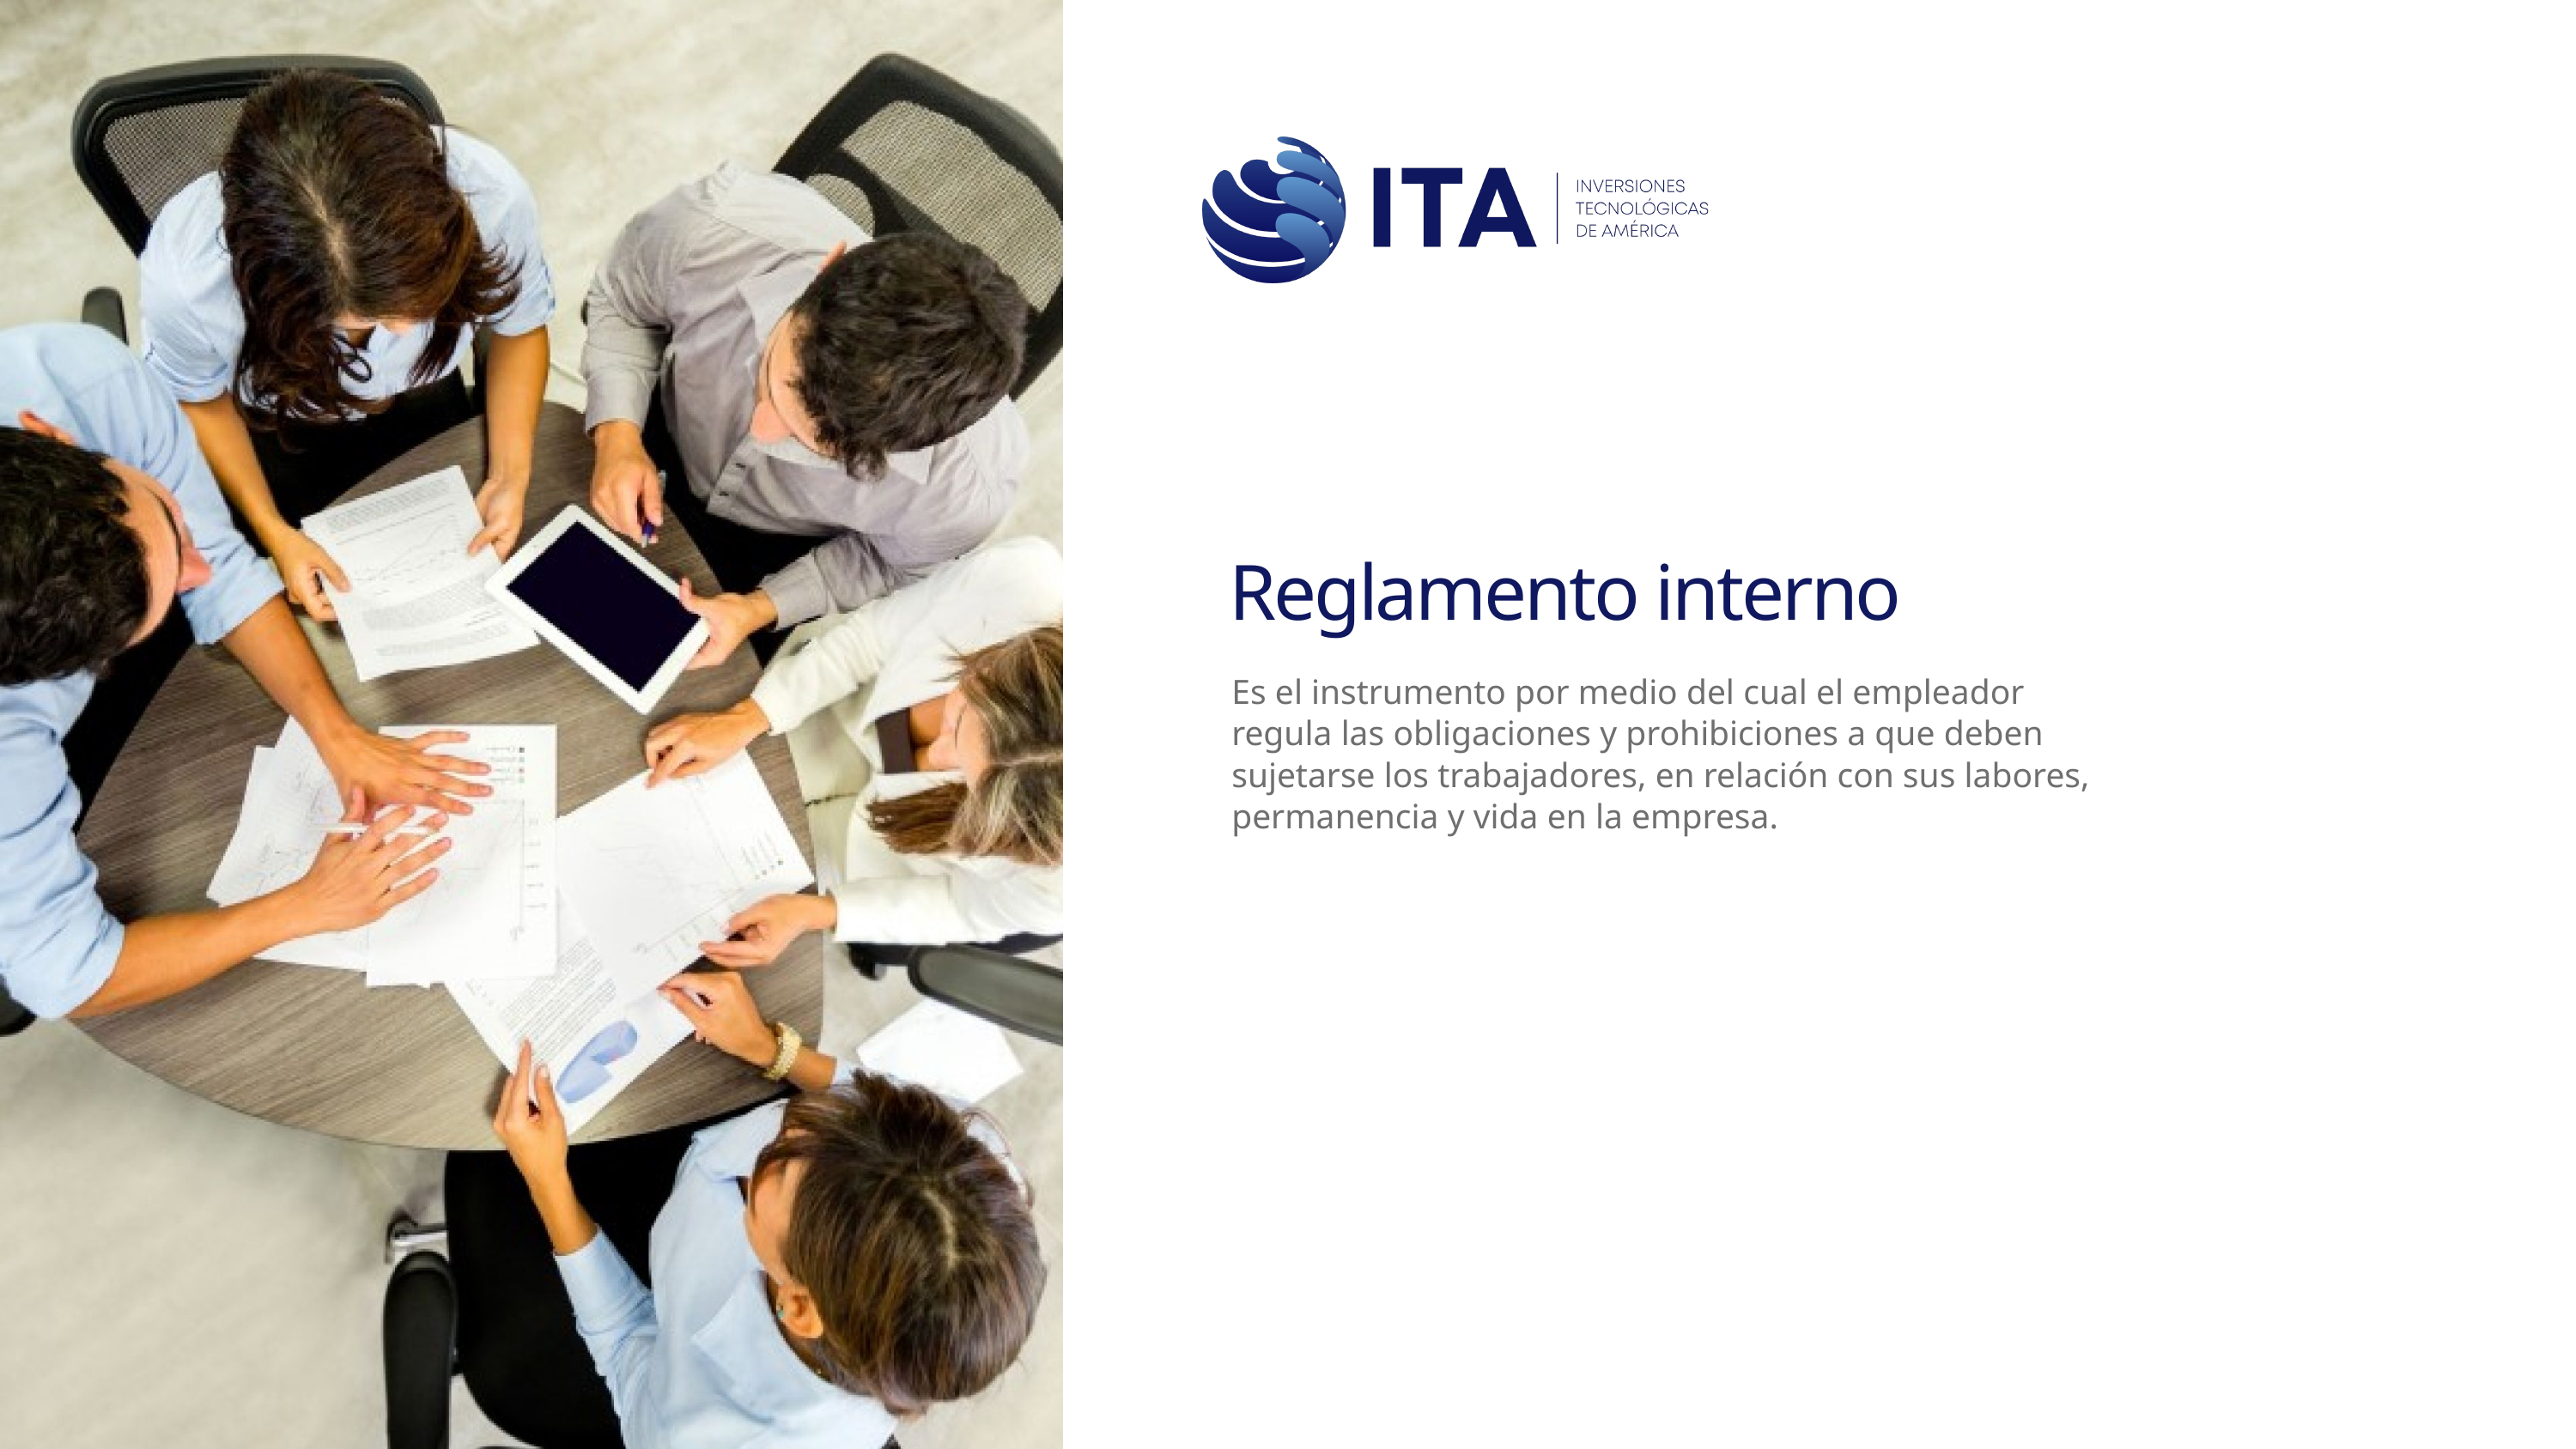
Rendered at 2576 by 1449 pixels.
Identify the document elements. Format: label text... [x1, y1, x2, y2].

text_box Es el instrumento por medio del cual el empleador regula las obligaciones y prohibiciones a que deben sujetarse los trabajadores, en relación con sus labores, permanencia y vida en la empresa. [1231, 669, 2098, 884]
picture [1201, 136, 1709, 283]
text_box Reglamento interno [1229, 571, 2159, 665]
picture [0, 0, 1063, 1449]
